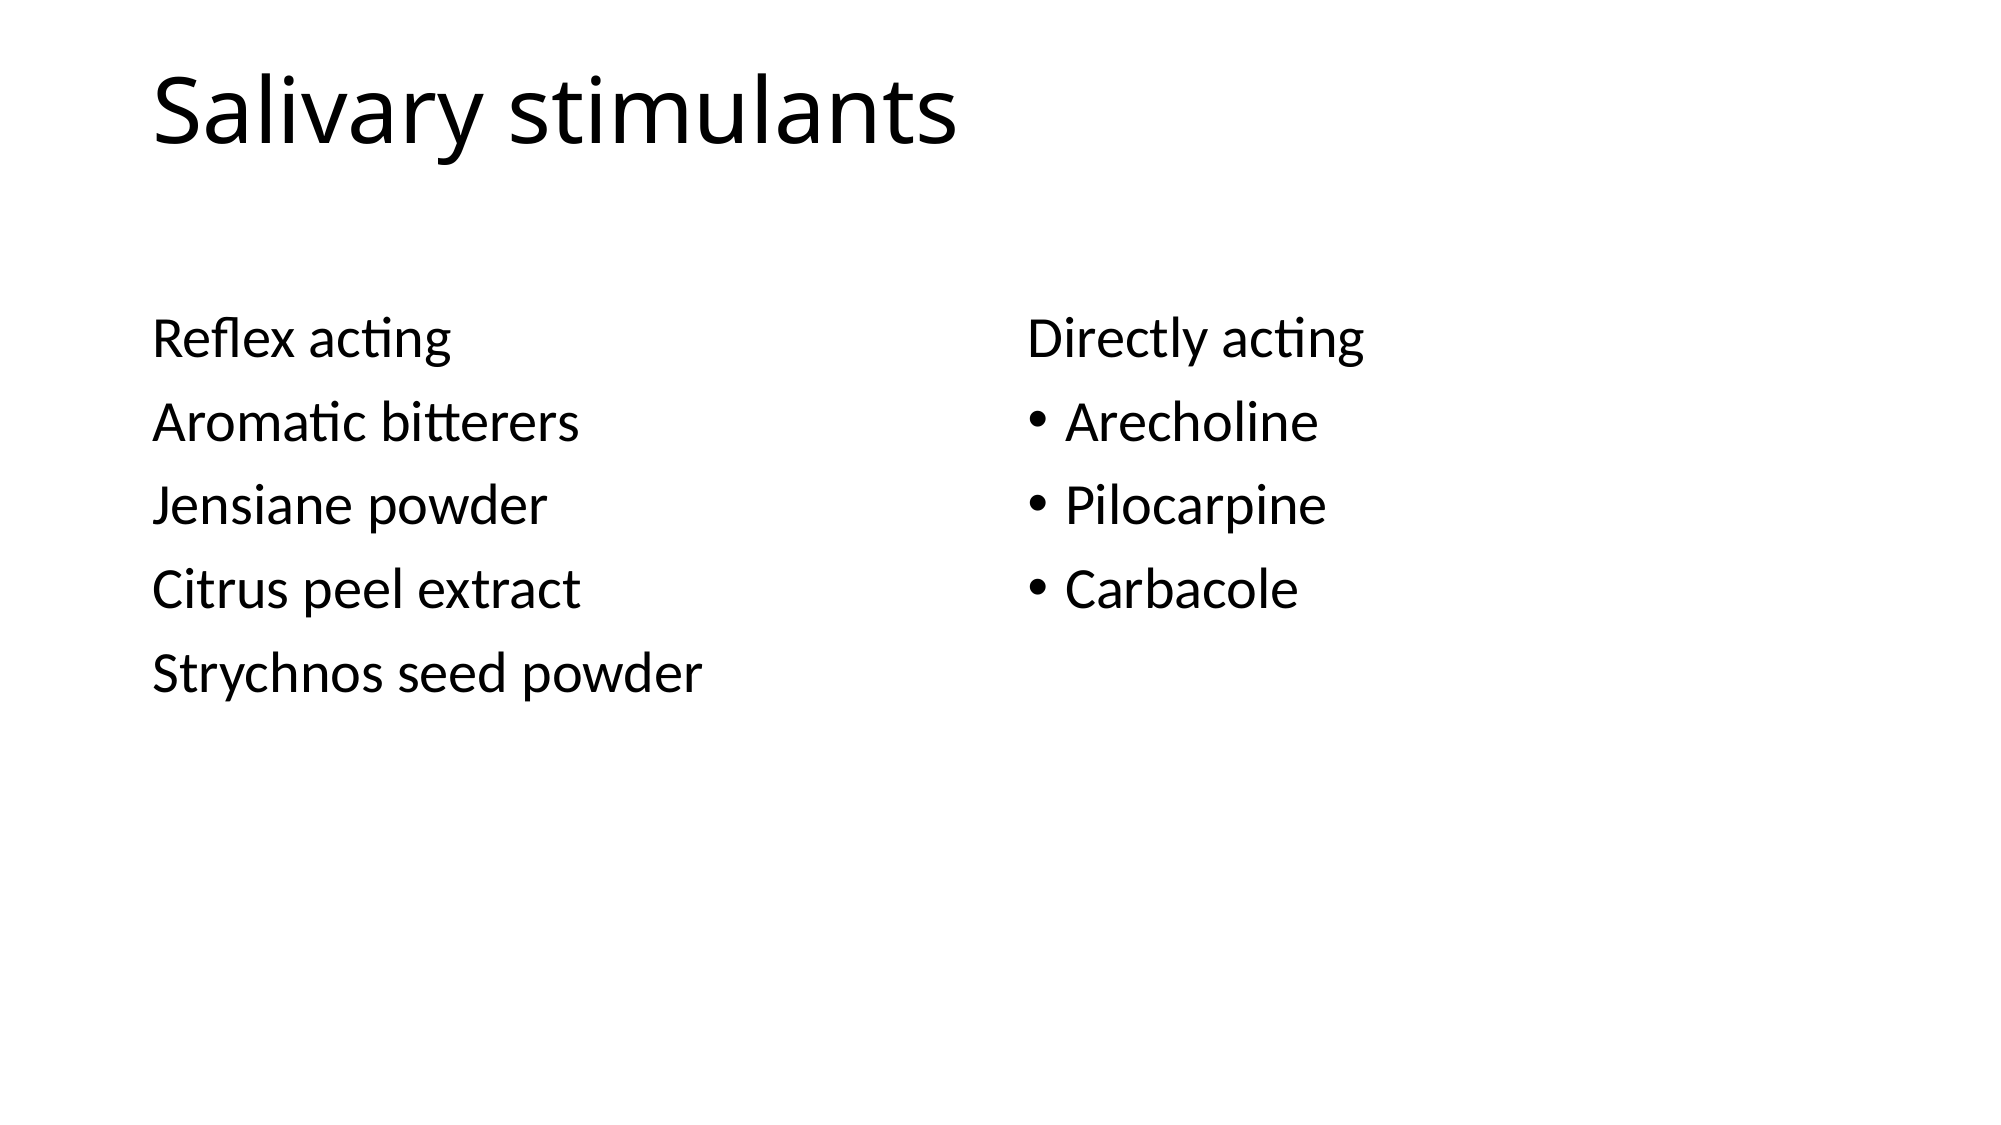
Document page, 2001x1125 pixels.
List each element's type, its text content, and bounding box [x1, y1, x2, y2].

title Salivary stimulants [137, 59, 1863, 278]
list Directly acting Arecholine Pilocarpine Carbacole [1012, 299, 1863, 1014]
list Reflex acting Aromatic bitterers Jensiane powder Citrus peel extract Strychnos seed powder [137, 299, 988, 1014]
